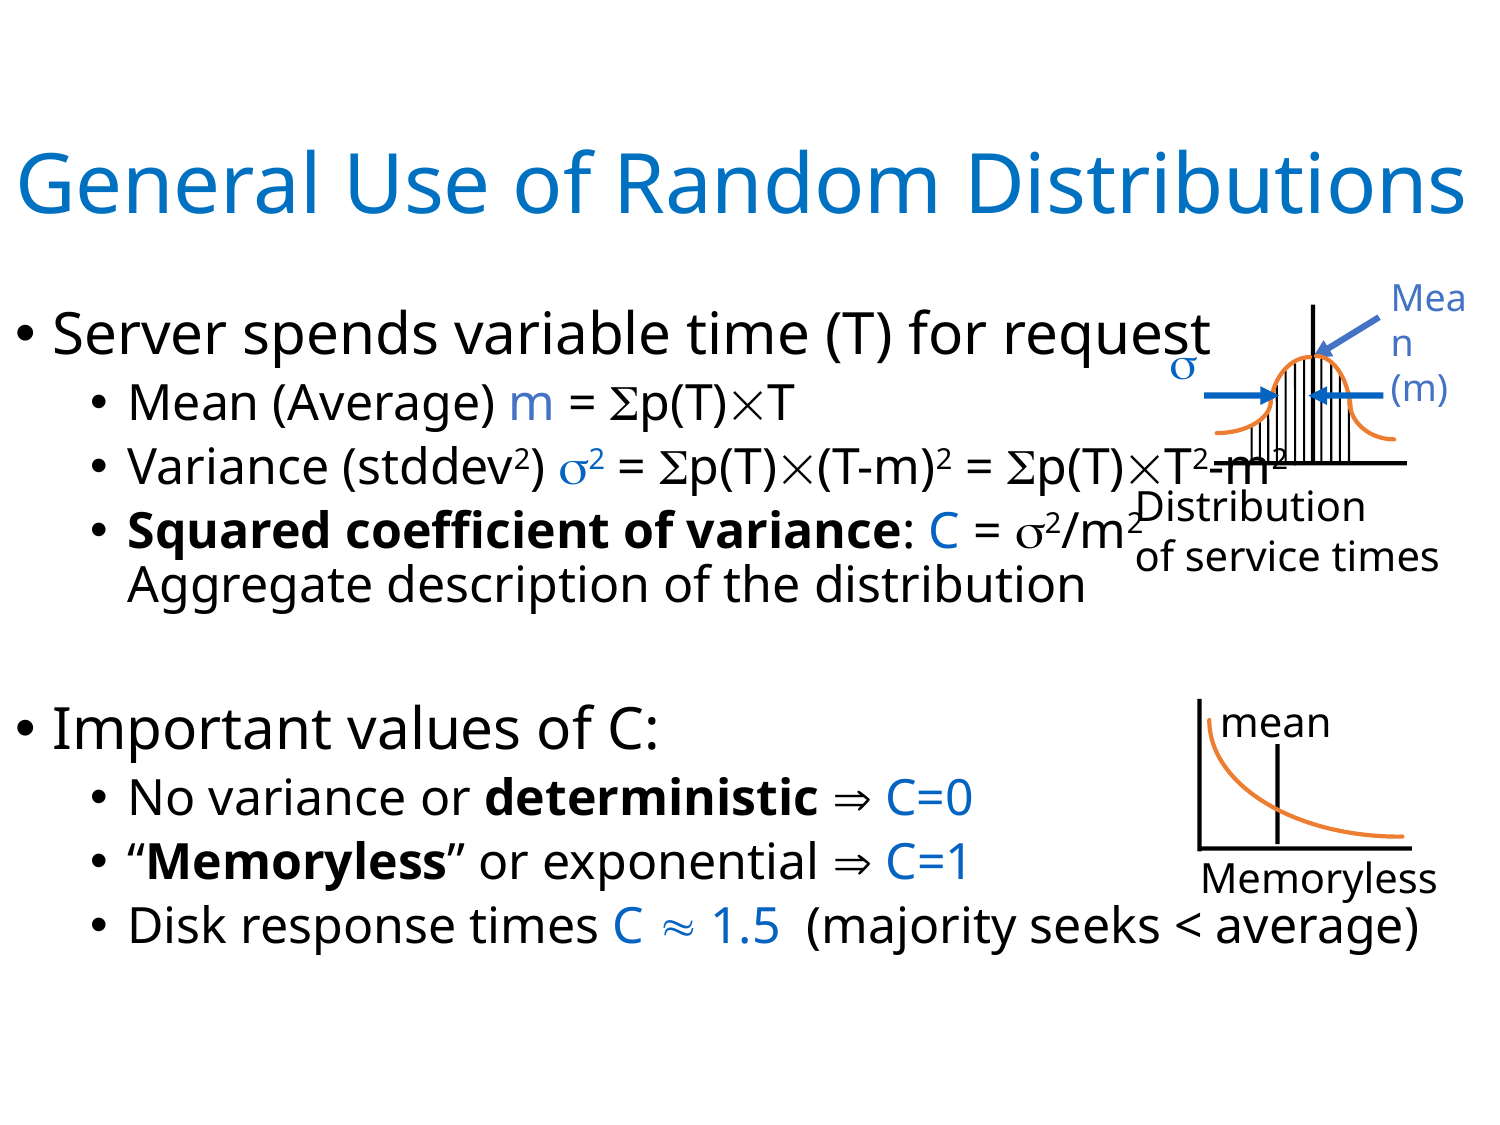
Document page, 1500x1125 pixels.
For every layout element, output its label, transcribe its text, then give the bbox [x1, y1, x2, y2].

title General Use of Random Distributions [0, 89, 1500, 286]
list Server spends variable time (T) for request Mean (Average) m = p(T)T Variance (stddev2) 2 = p(T)(T-m)2 = p(T)T2-m2 Squared coefficient of variance: C = 2/m2 Aggregate description of the distribution Important values of C: No variance or deterministic  C=0 “Memoryless” or exponential  C=1 Disk response times C  1.5 (majority seeks < average) [0, 297, 1450, 1058]
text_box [1174, 304, 1475, 589]
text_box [1199, 688, 1438, 910]
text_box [1312, 267, 1500, 373]
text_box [1191, 326, 1384, 397]
